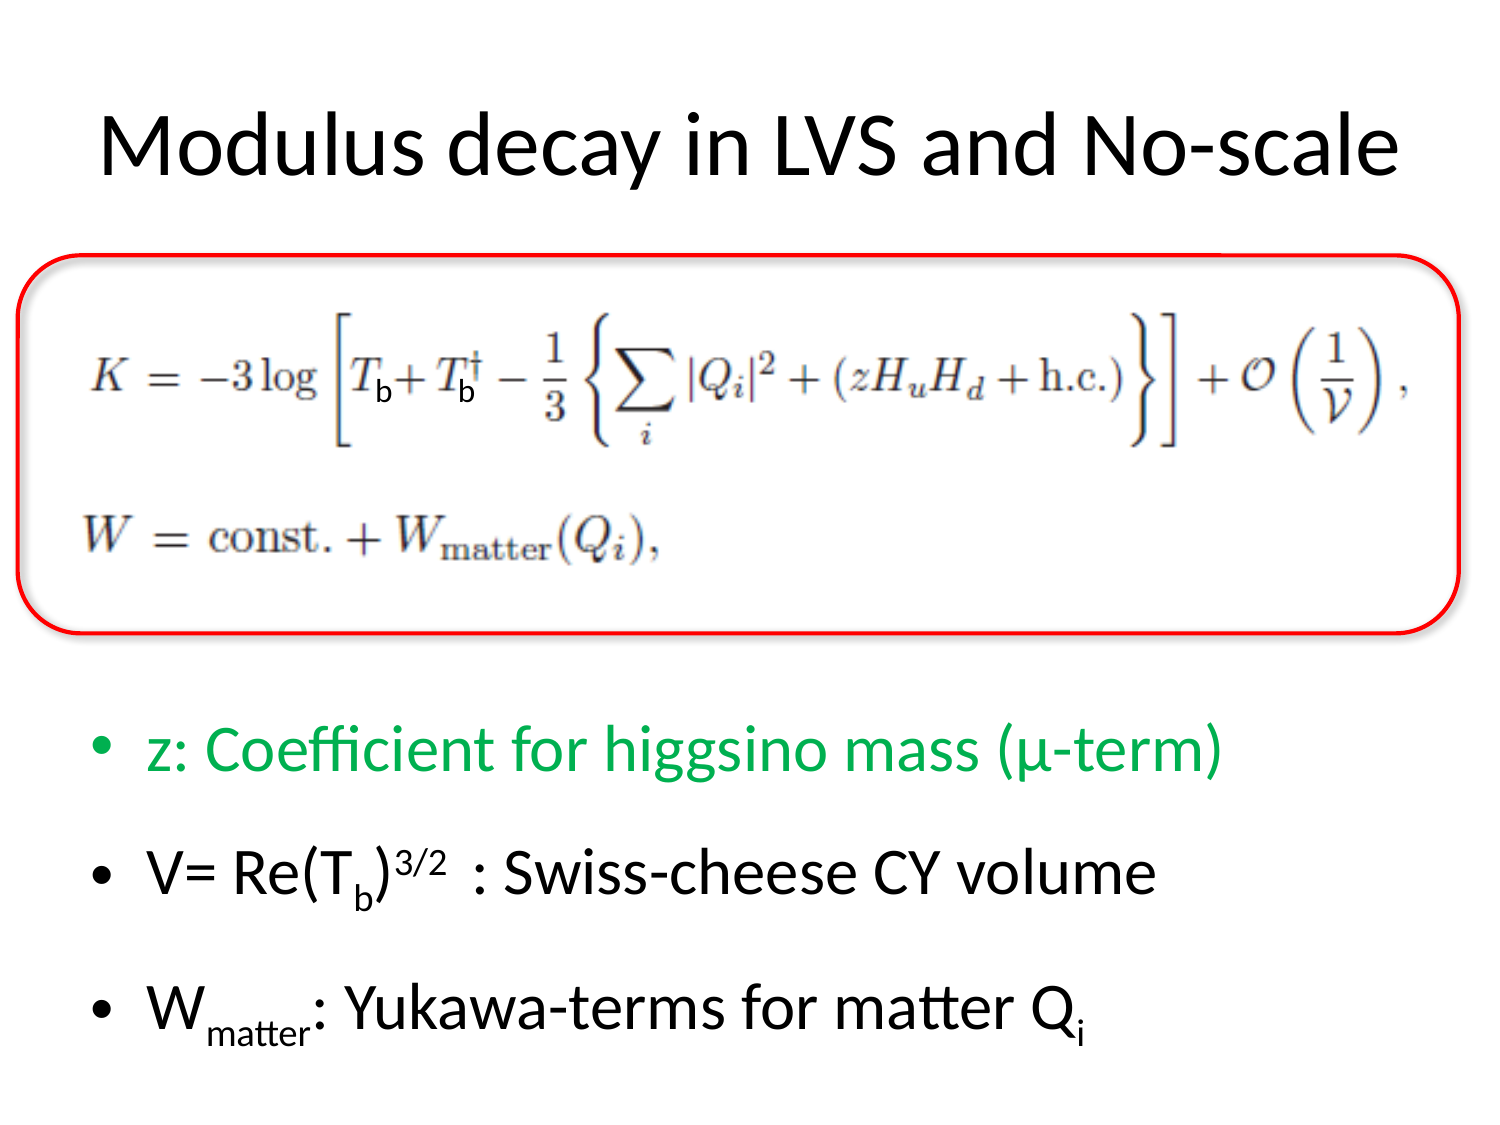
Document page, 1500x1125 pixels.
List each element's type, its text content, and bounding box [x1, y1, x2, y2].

list z: Coefficient for higgsino mass (μ-term) V= Re(Tb)3/2 : Swiss-cheese CY volume Wmatter: Yukawa-terms for matter Qi [75, 640, 1425, 1125]
text_box [15, 253, 1461, 636]
picture [76, 503, 664, 587]
picture [68, 302, 1424, 457]
title Modulus decay in LVS and No-scale [75, 45, 1425, 233]
